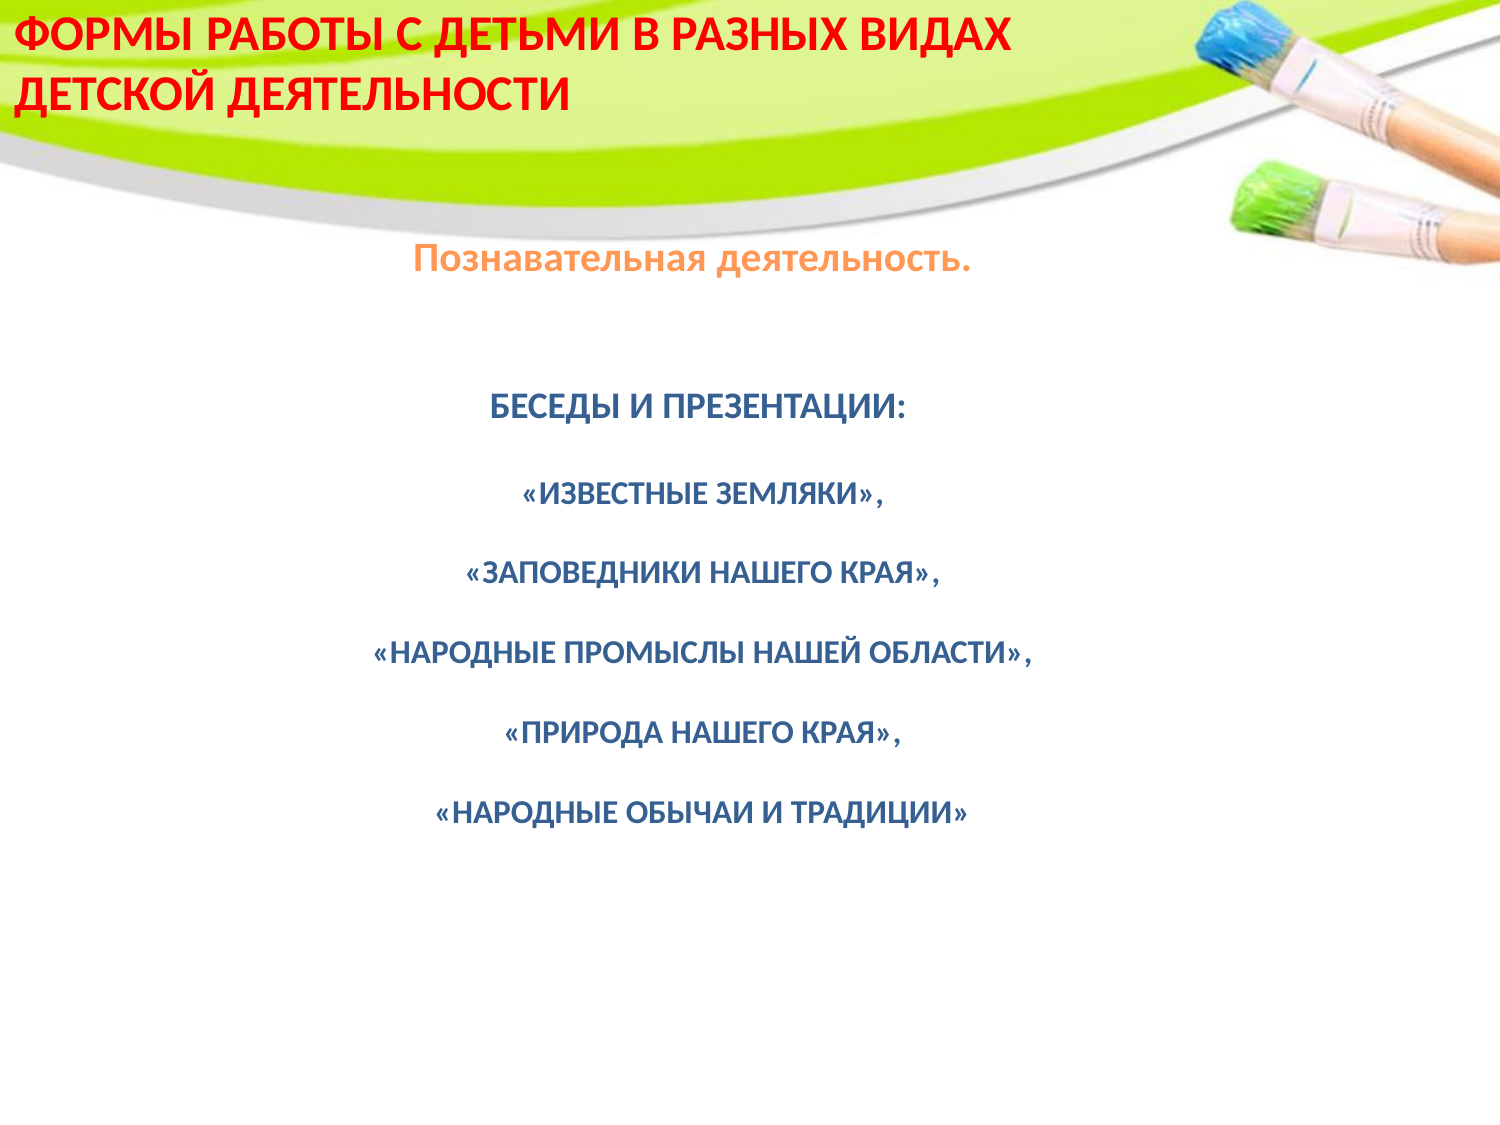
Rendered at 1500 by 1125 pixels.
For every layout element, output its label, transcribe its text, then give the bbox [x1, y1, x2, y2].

text_box ФОРМЫ РАБОТЫ С ДЕТЬМИ В РАЗНЫХ ВИДАХ ДЕТСКОЙ ДЕЯТЕЛЬНОСТИ [0, 0, 1219, 128]
text_box Познавательная деятельность. [398, 222, 1184, 288]
text_box Беседы и Презентации: «ИЗВЕСТНЫЕ ЗЕМЛЯКИ», «Заповедники нашего края», «Народные промыслы нашей области», «природа нашего края», «народные обычаи и традиции» [206, 373, 1199, 973]
picture [0, 0, 1500, 1125]
